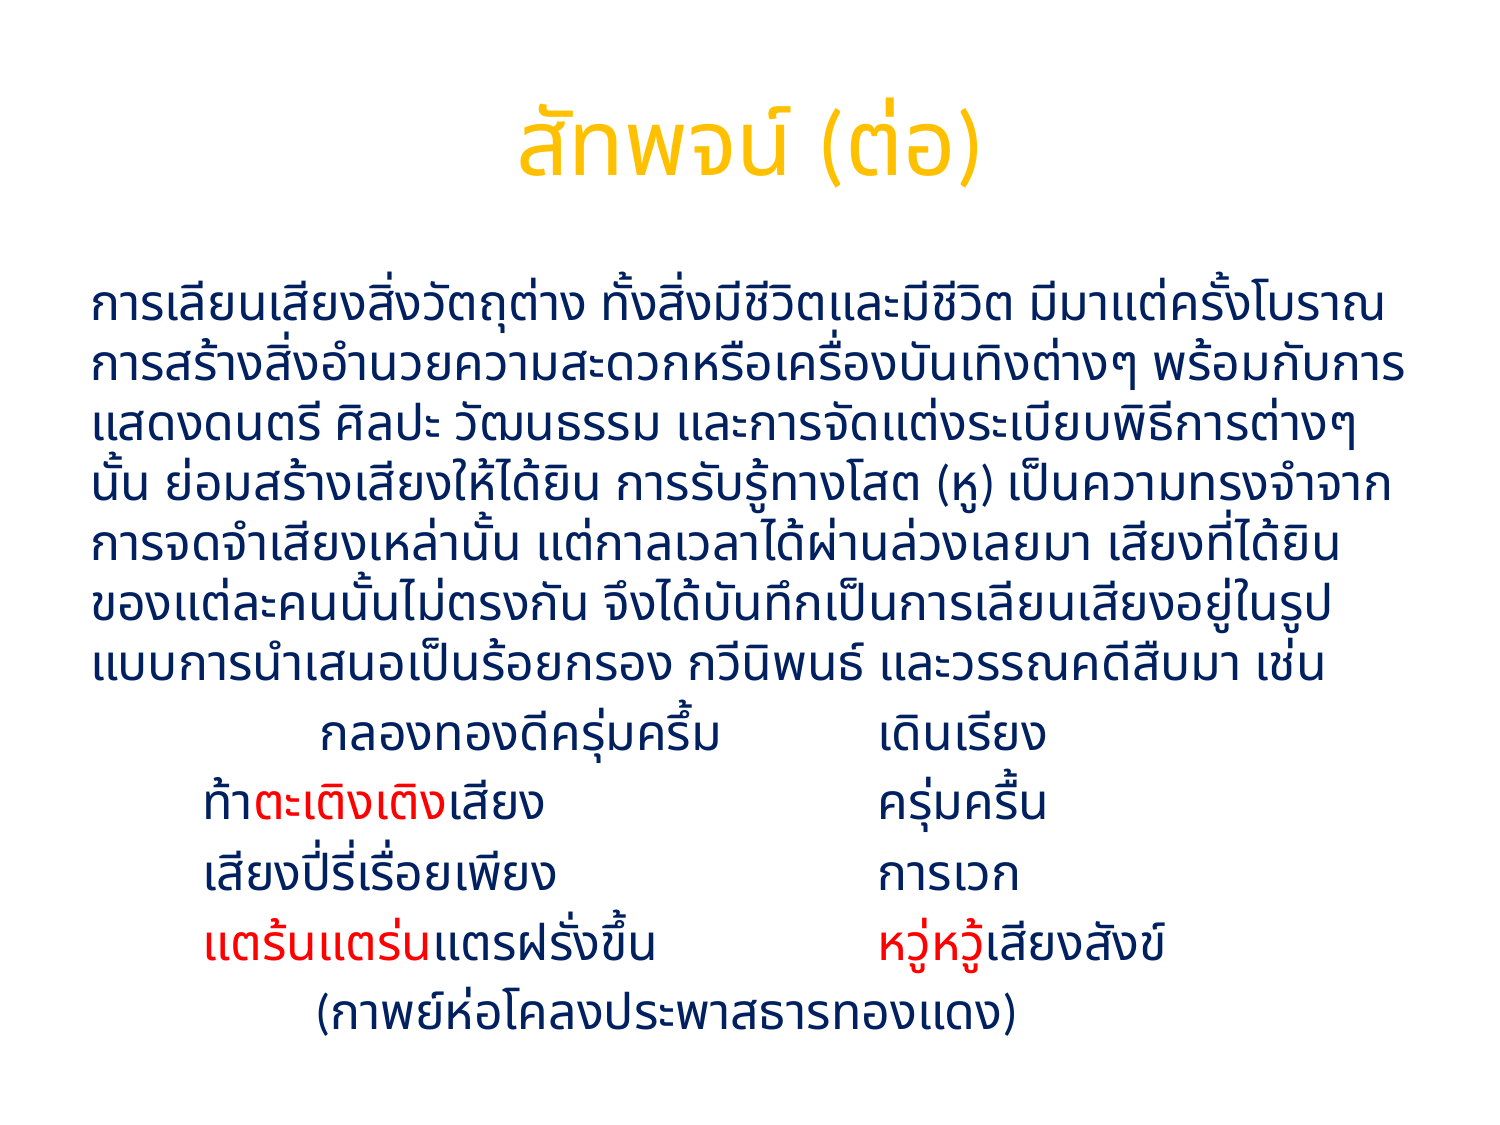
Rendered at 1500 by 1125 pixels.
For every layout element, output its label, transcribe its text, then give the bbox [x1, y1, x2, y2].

list การเลียนเสียงสิ่งวัตถุต่าง ทั้งสิ่งมีชีวิตและมีชีวิต มีมาแต่ครั้งโบราณ การสร้างสิ่งอำนวยความสะดวกหรือเครื่องบันเทิงต่างๆ พร้อมกับการแสดงดนตรี ศิลปะ วัฒนธรรม และการจัดแต่งระเบียบพิธีการต่างๆ นั้น ย่อมสร้างเสียงให้ได้ยิน การรับรู้ทางโสต (หู) เป็นความทรงจำจากการจดจำเสียงเหล่านั้น แต่กาลเวลาได้ผ่านล่วงเลยมา เสียงที่ได้ยินของแต่ละคนนั้นไม่ตรงกัน จึงได้บันทึกเป็นการเลียนเสียงอยู่ในรูปแบบการนำเสนอเป็นร้อยกรอง กวีนิพนธ์ และวรรณคดีสืบมา เช่น กลองทองดีครุ่มครึ้ม เดินเรียง ท้าตะเติงเติงเสียง ครุ่มครื้น เสียงปี่รี่เรื่อยเพียง การเวก แตร้นแตร่นแตรฝรั่งขึ้น หวู่หวู้เสียงสังข์ (กาพย์ห่อโคลงประพาสธารทองแดง) [75, 262, 1425, 1088]
title สัทพจน์ (ต่อ) [75, 45, 1425, 233]
